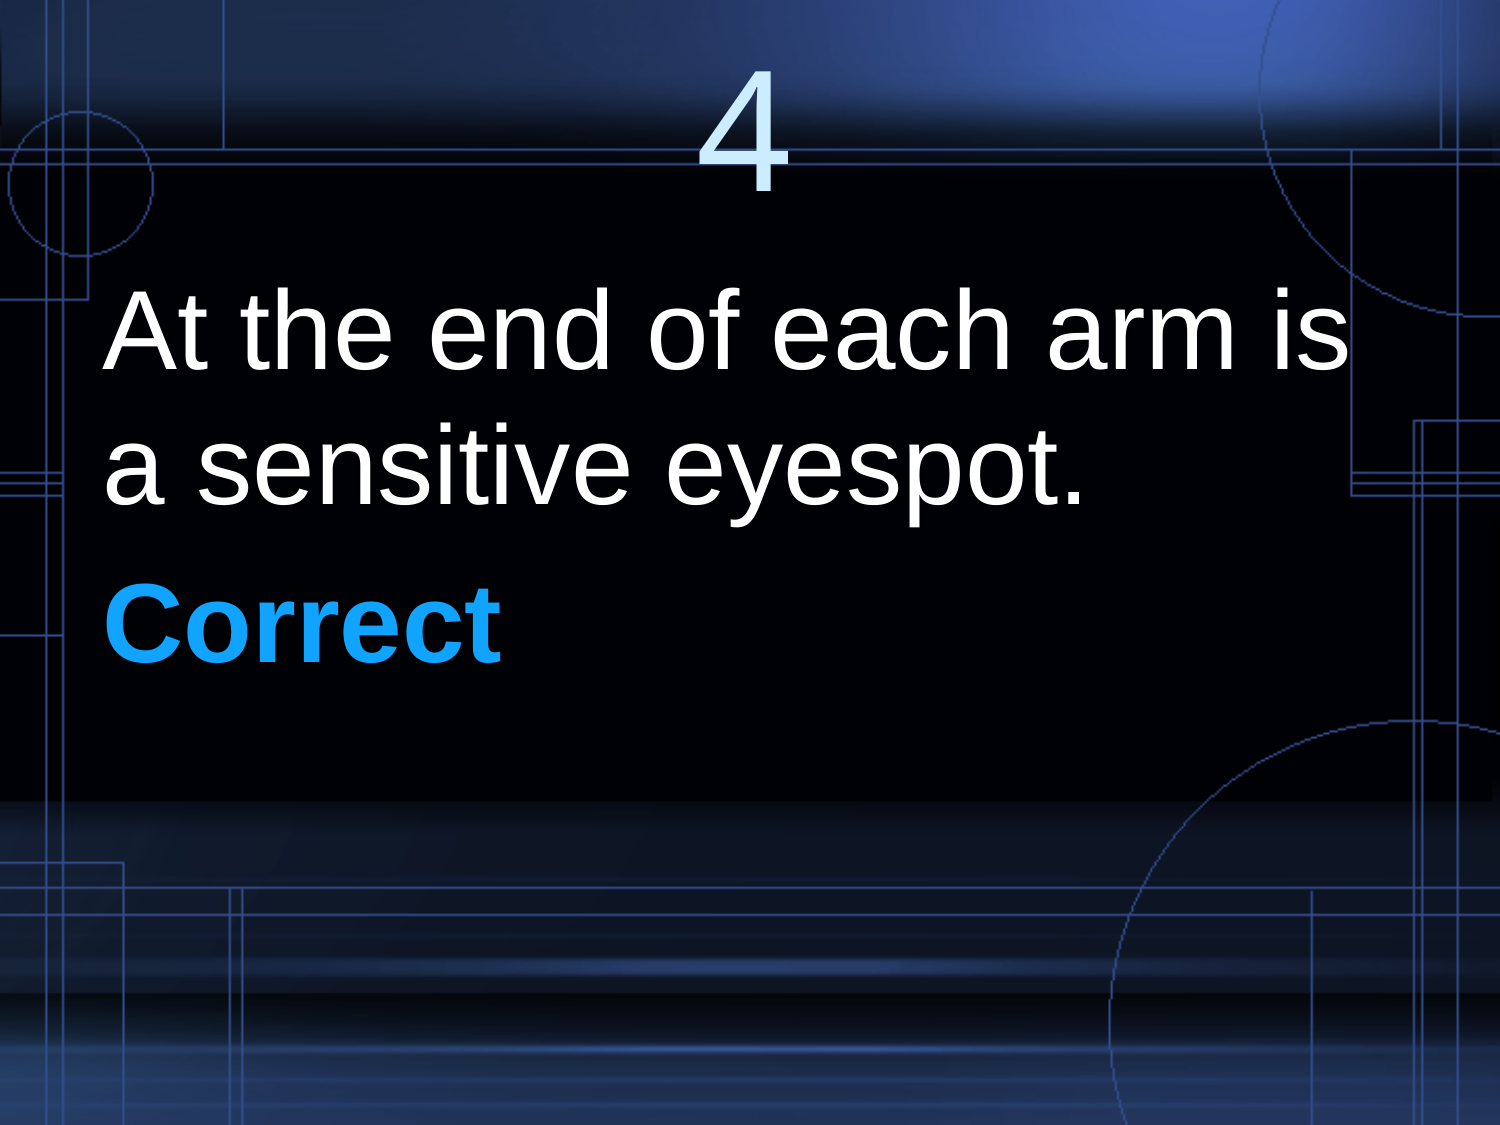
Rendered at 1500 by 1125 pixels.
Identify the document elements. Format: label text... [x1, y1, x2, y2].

title 4 [87, 17, 1400, 233]
picture [0, 0, 1500, 1125]
list At the end of each arm is a sensitive eyespot. Correct [87, 249, 1400, 1000]
